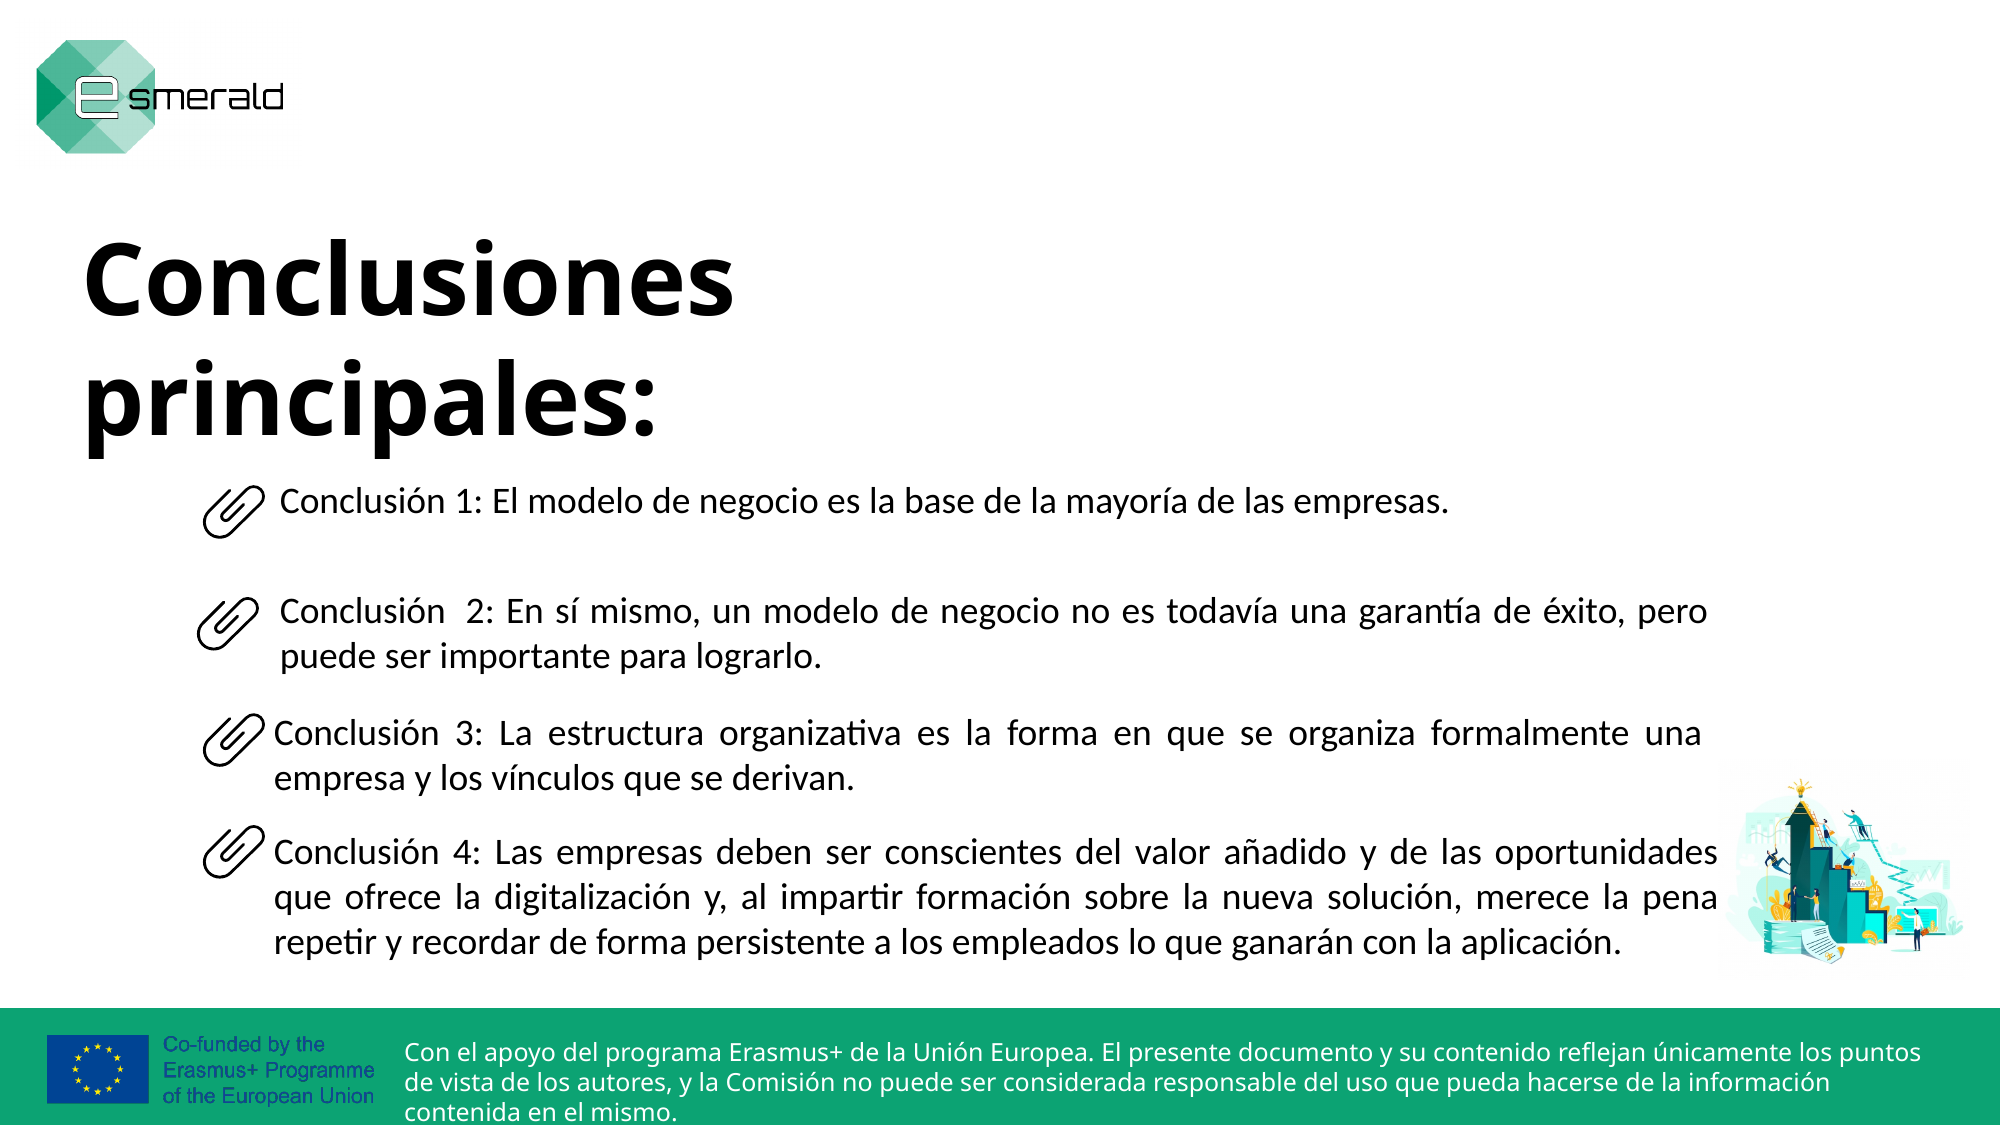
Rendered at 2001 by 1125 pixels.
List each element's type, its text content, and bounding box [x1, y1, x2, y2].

text_box Conclusión 4: Las empresas deben ser conscientes del valor añadido y de las oportunidades que ofrece la digitalización y, al impartir formación sobre la nueva solución, merece la pena repetir y recordar de forma persistente a los empleados lo que ganarán con la aplicación. [258, 819, 1718, 969]
text_box Conclusión 3: La estructura organizativa es la forma en que se organiza formalmente una empresa y los vínculos que se derivan. [258, 700, 1719, 806]
text_box [220, 825, 258, 862]
text_box [202, 485, 264, 539]
picture [15, 18, 302, 169]
text_box [202, 829, 258, 879]
text_box Conclusiones principales: [78, 213, 1187, 456]
text_box [220, 713, 258, 751]
text_box [196, 597, 259, 651]
picture [1718, 759, 1970, 980]
picture [47, 1035, 374, 1107]
text_box [202, 717, 258, 767]
text_box Conclusión 1: El modelo de negocio es la base de la mayoría de las empresas. [264, 461, 1735, 529]
text_box Conclusión 2: En sí mismo, un modelo de negocio no es todavía una garantía de éxito, pero puede ser importante para lograrlo. [264, 579, 1725, 684]
